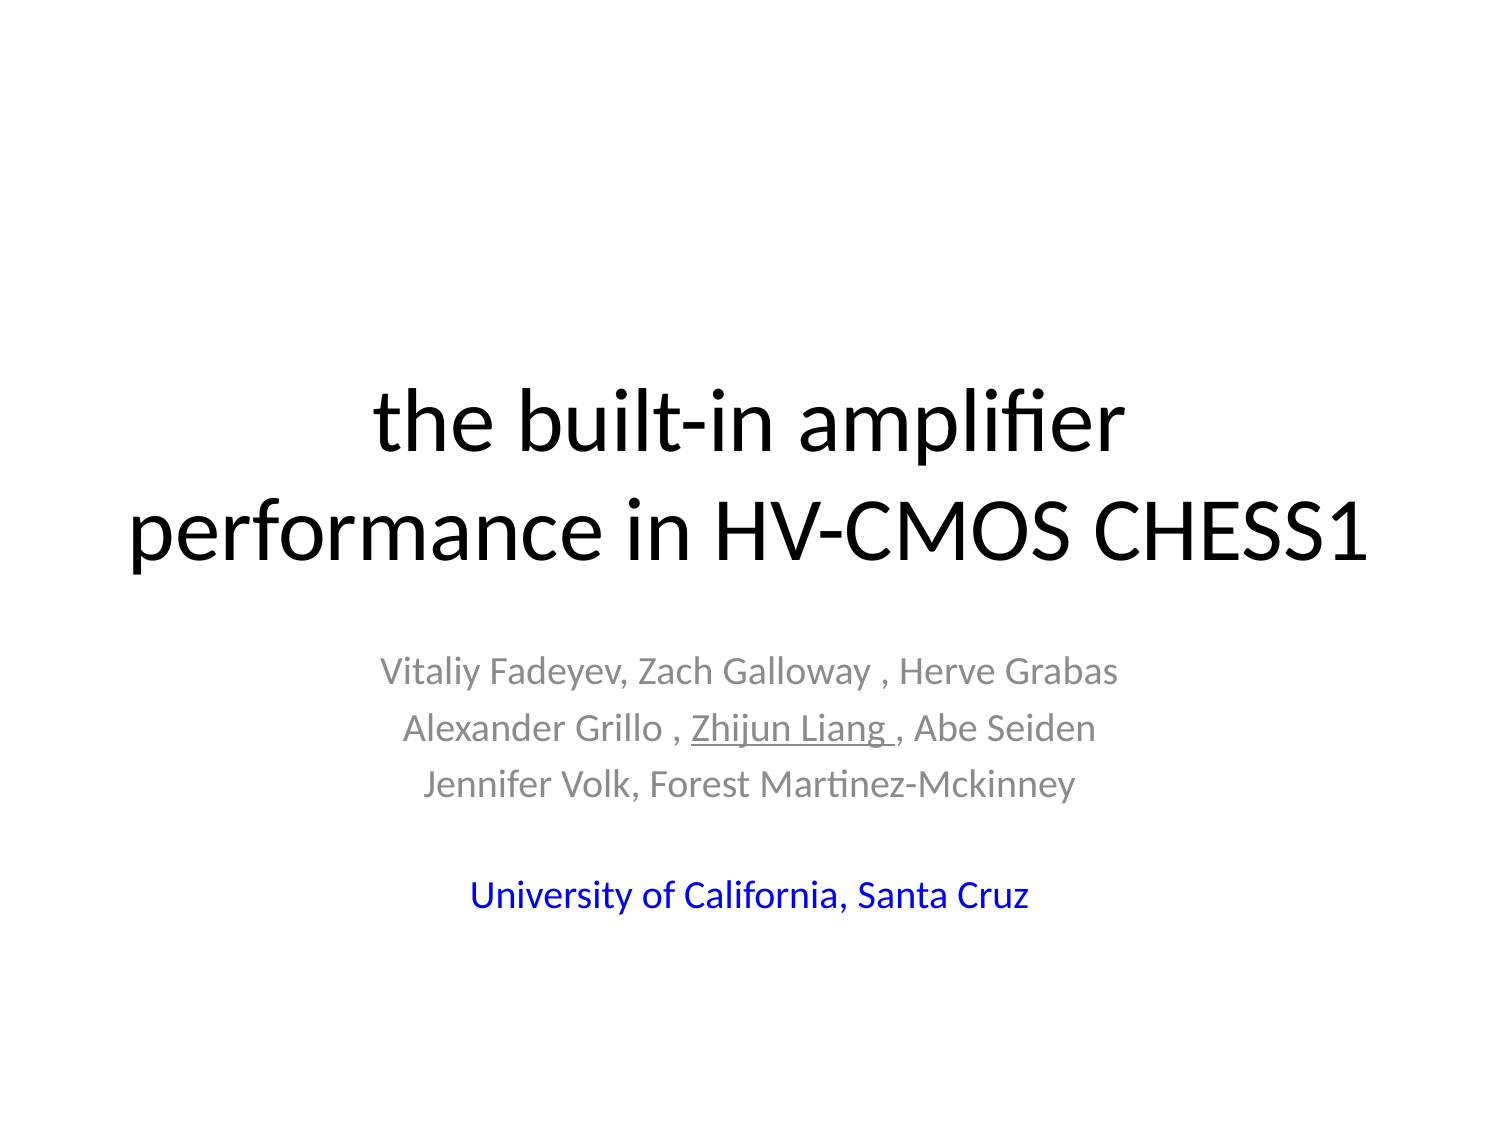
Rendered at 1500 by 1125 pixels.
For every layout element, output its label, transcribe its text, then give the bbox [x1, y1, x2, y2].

subtitle Vitaliy Fadeyev, Zach Galloway , Herve Grabas Alexander Grillo , Zhijun Liang , Abe Seiden Jennifer Volk, Forest Martinez-Mckinney University of California, Santa Cruz [225, 637, 1275, 925]
title the built-in amplifier performance in HV-CMOS CHESS1 [112, 349, 1388, 591]
